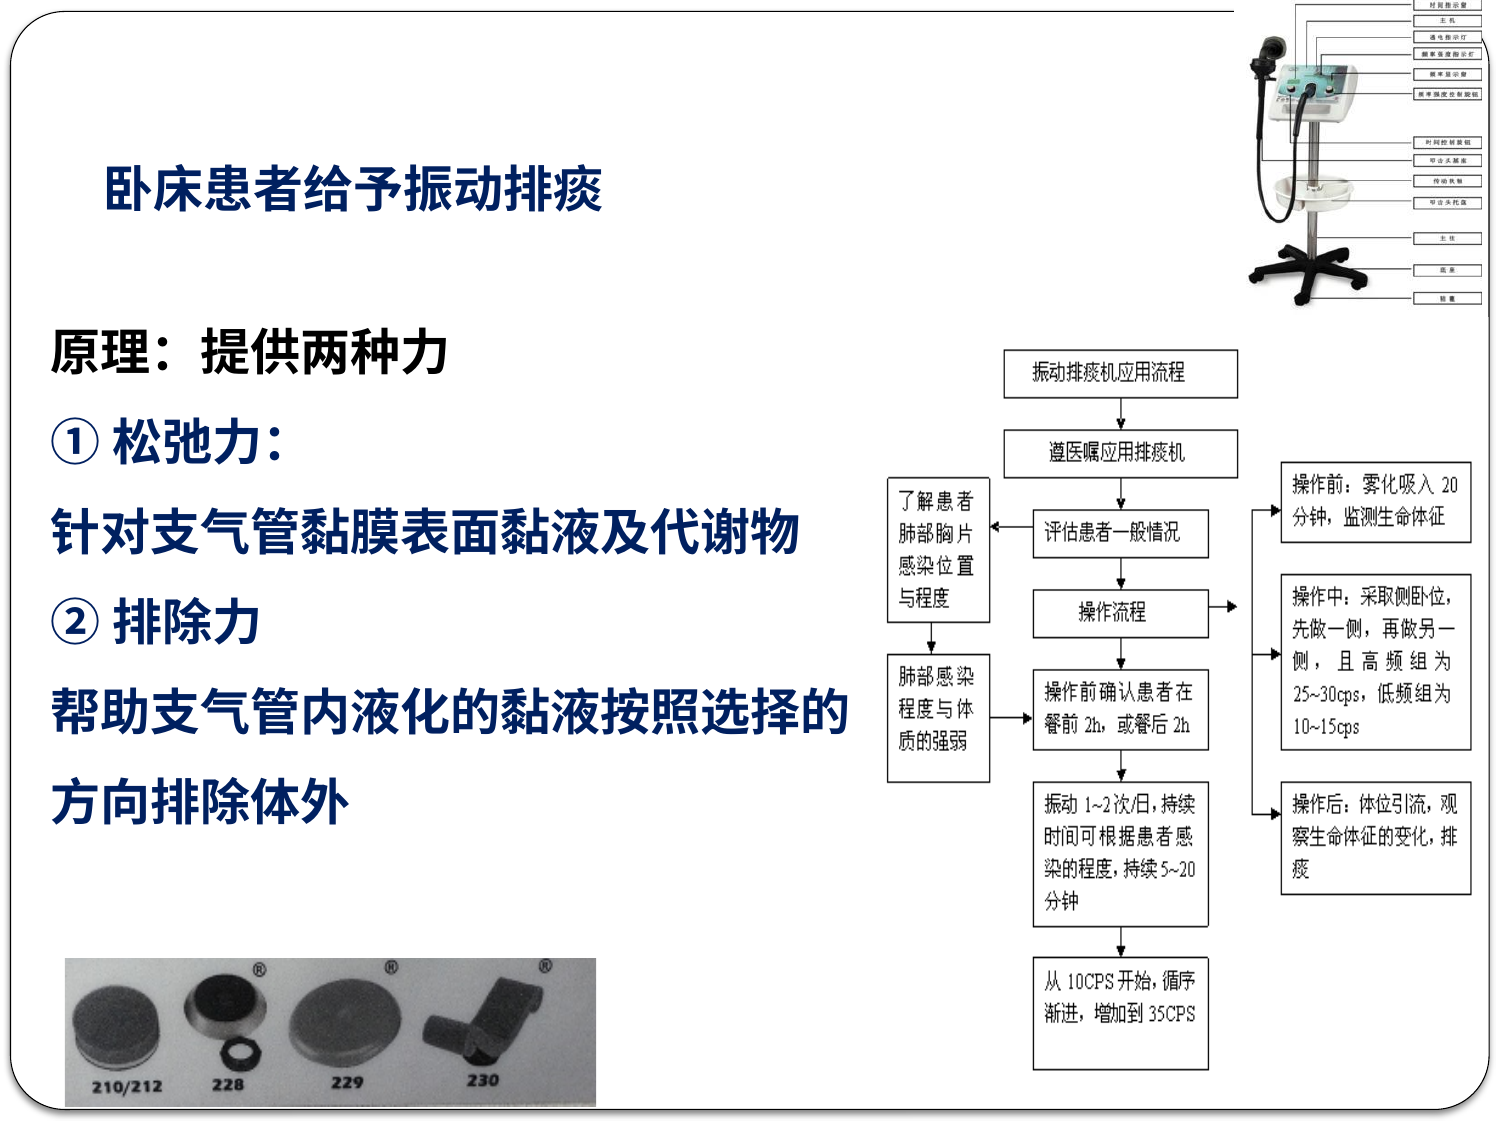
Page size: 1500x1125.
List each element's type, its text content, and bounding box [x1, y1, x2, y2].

picture [785, 302, 1500, 1103]
text_box 原理：提供两种力 ①松弛力： 针对支气管黏膜表面黏液及代谢物 ②排除力 帮助支气管内液化的黏液按照选择的方向排除体外 [35, 243, 880, 899]
picture [64, 957, 597, 1107]
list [1234, 0, 1483, 300]
title 卧床患者给予振动排痰 [88, 45, 1228, 233]
